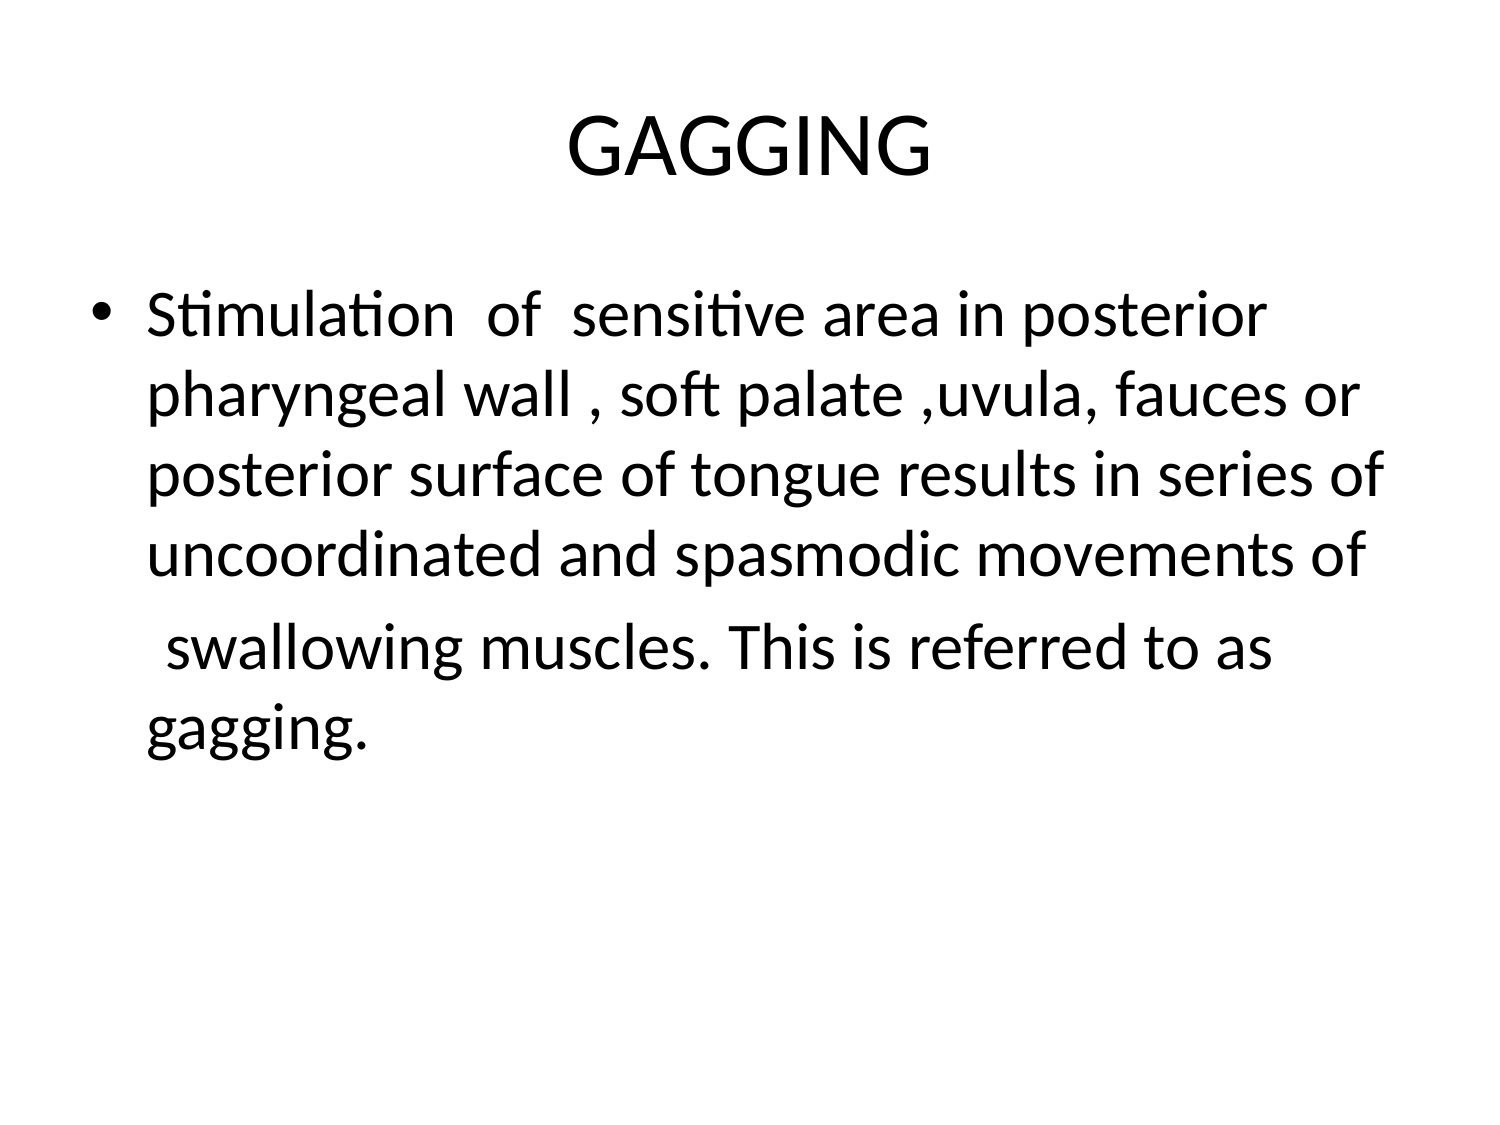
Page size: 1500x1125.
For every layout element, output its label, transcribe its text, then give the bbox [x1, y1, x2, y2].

title GAGGING [75, 45, 1425, 233]
list Stimulation of sensitive area in posterior pharyngeal wall , soft palate ,uvula, fauces or posterior surface of tongue results in series of uncoordinated and spasmodic movements of swallowing muscles. This is referred to as gagging. [75, 262, 1425, 1005]
